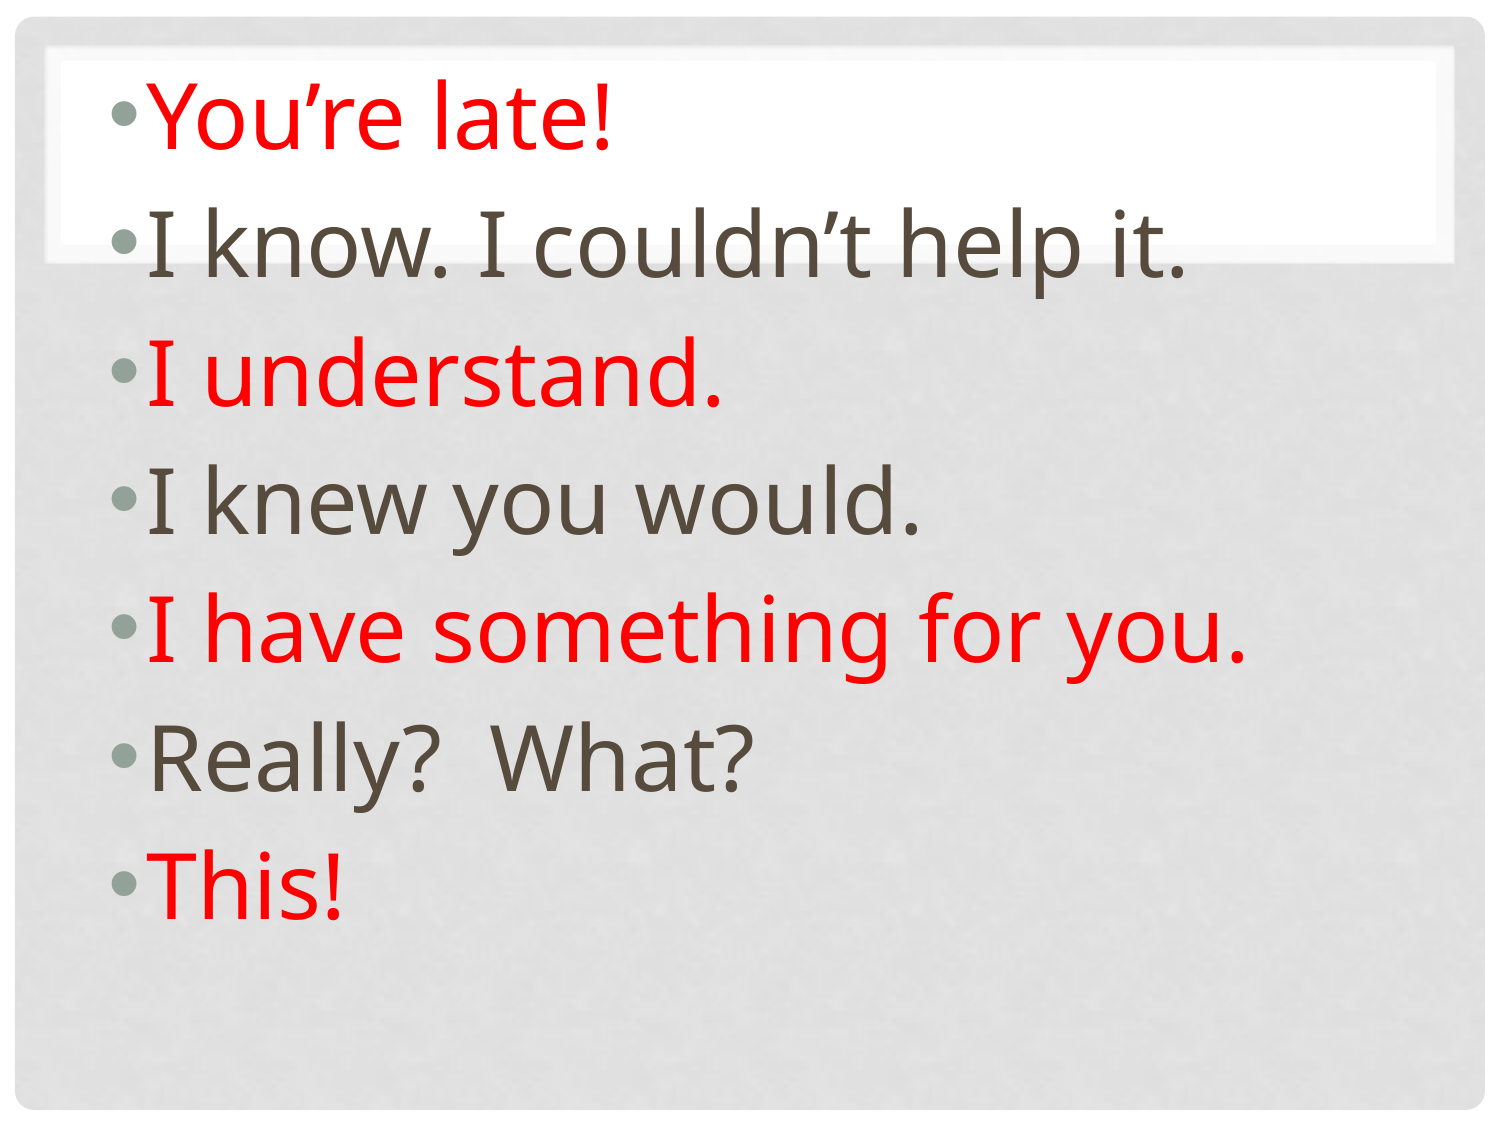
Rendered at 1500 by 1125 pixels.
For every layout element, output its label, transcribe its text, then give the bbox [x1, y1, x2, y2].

list You’re late! I know. I couldn’t help it. I understand. I knew you would. I have something for you. Really? What? This! [75, 50, 1425, 1005]
